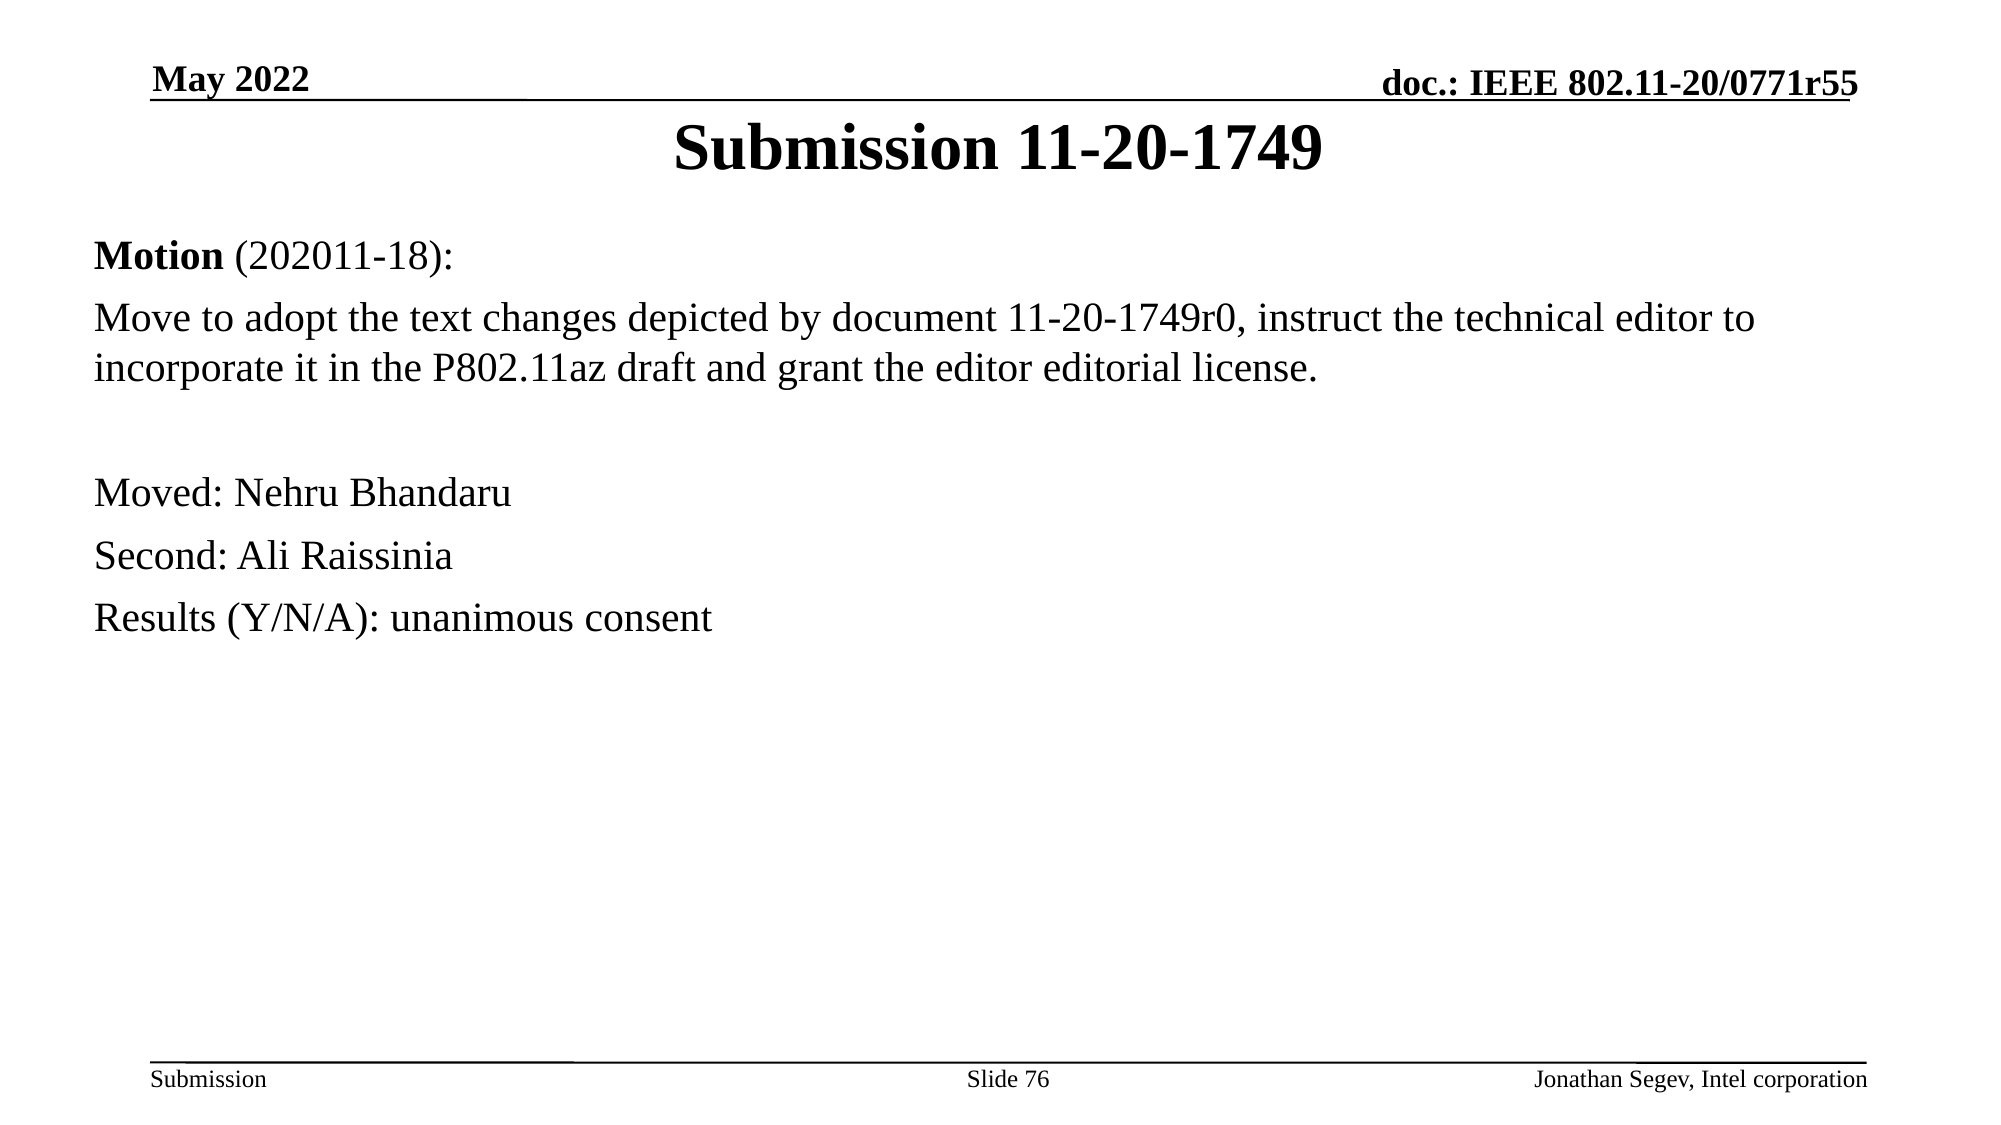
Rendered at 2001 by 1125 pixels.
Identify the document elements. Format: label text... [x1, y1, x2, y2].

title Submission 11-20-1749 [149, 112, 1850, 173]
footer Jonathan Segev, Intel corporation [1171, 1061, 1869, 1093]
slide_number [152, 54, 563, 100]
list Motion (202011-18): Move to adopt the text changes depicted by document 11-20-1749r0, instruct the technical editor to incorporate it in the P802.11az draft and grant the editor editorial license. Moved: Nehru Bhandaru Second: Ali Raissinia Results (Y/N/A): unanimous consent [78, 219, 1922, 1000]
slide_number Slide 76 [950, 1061, 1067, 1123]
